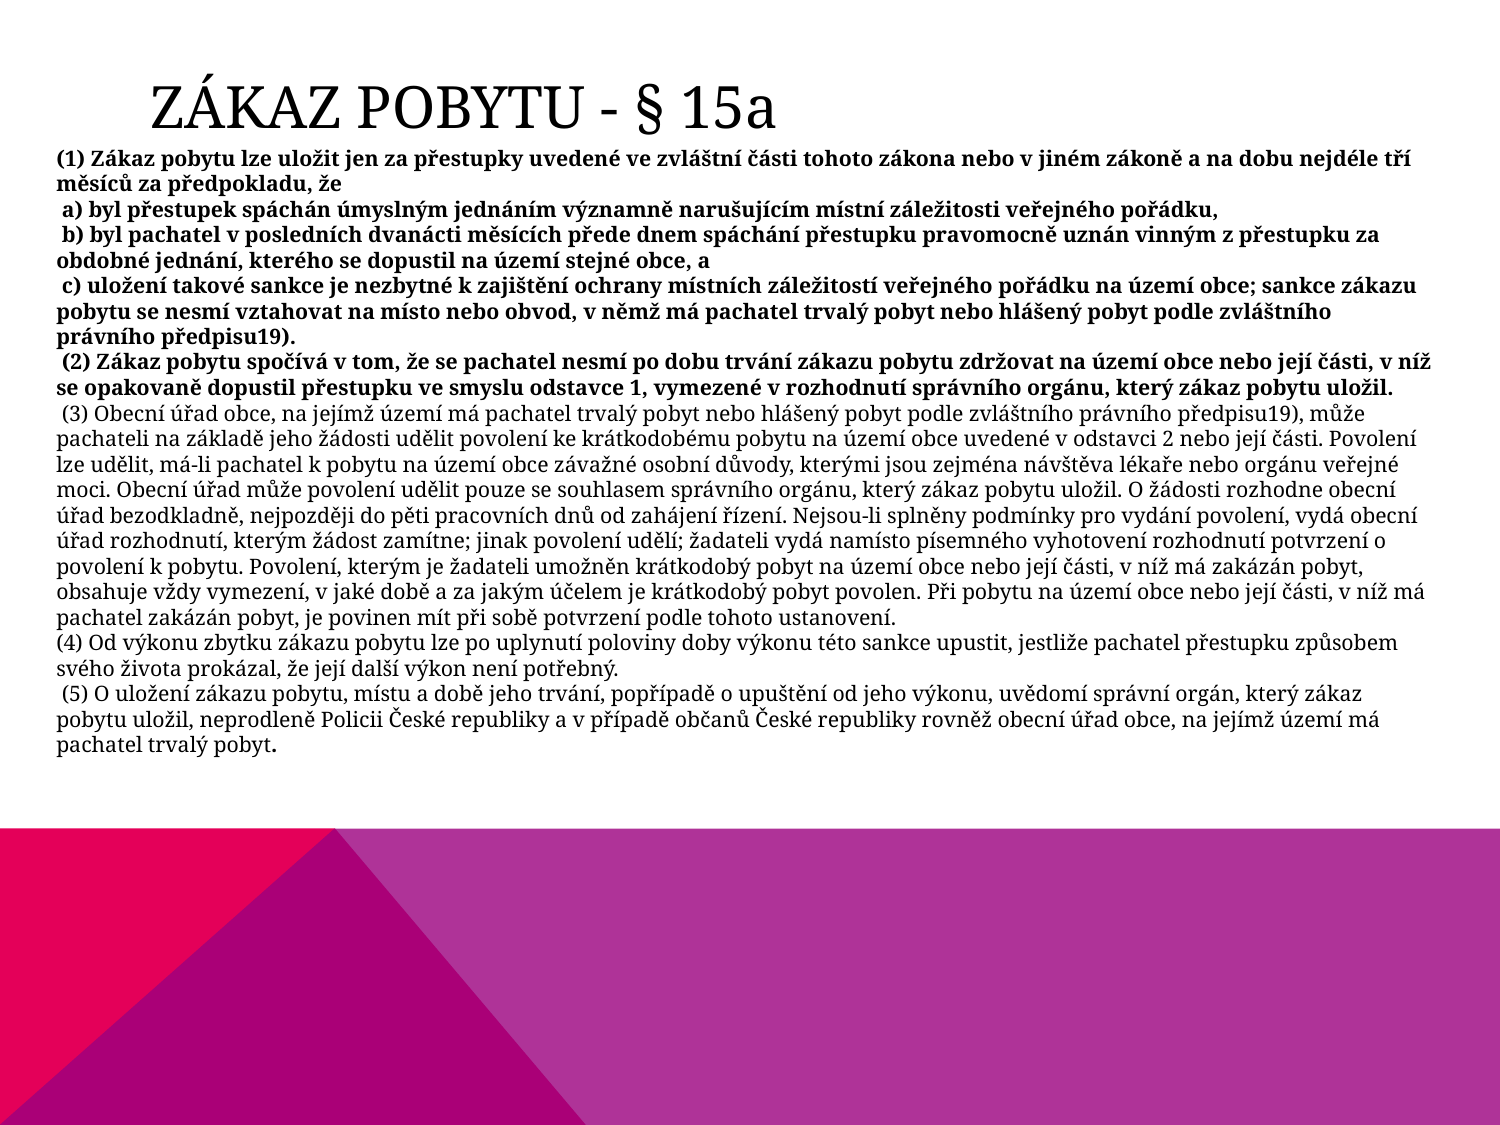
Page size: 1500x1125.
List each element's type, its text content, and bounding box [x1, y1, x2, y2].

title Zákaz pobytu - § 15a [135, 60, 1369, 137]
list (1) Zákaz pobytu lze uložit jen za přestupky uvedené ve zvláštní části tohoto zákona nebo v jiném zákoně a na dobu nejdéle tří měsíců za předpokladu, že a) byl přestupek spáchán úmyslným jednáním významně narušujícím místní záležitosti veřejného pořádku, b) byl pachatel v posledních dvanácti měsících přede dnem spáchání přestupku pravomocně uznán vinným z přestupku za obdobné jednání, kterého se dopustil na území stejné obce, a c) uložení takové sankce je nezbytné k zajištění ochrany místních záležitostí veřejného pořádku na území obce; sankce zákazu pobytu se nesmí vztahovat na místo nebo obvod, v němž má pachatel trvalý pobyt nebo hlášený pobyt podle zvláštního právního předpisu19). (2) Zákaz pobytu spočívá v tom, že se pachatel nesmí po dobu trvání zákazu pobytu zdržovat na území obce nebo její části, v níž se opakovaně dopustil přestupku ve smyslu odstavce 1, vymezené v rozhodnutí správního orgánu, který zákaz pobytu uložil. (3) Obecní úřad obce, na jejímž území má pachatel trvalý pobyt nebo hlášený pobyt podle zvláštního právního předpisu19), může pachateli na základě jeho žádosti udělit povolení ke krátkodobému pobytu na území obce uvedené v odstavci 2 nebo její části. Povolení lze udělit, má-li pachatel k pobytu na území obce závažné osobní důvody, kterými jsou zejména návštěva lékaře nebo orgánu veřejné moci. Obecní úřad může povolení udělit pouze se souhlasem správního orgánu, který zákaz pobytu uložil. O žádosti rozhodne obecní úřad bezodkladně, nejpozději do pěti pracovních dnů od zahájení řízení. Nejsou-li splněny podmínky pro vydání povolení, vydá obecní úřad rozhodnutí, kterým žádost zamítne; jinak povolení udělí; žadateli vydá namísto písemného vyhotovení rozhodnutí potvrzení o povolení k pobytu. Povolení, kterým je žadateli umožněn krátkodobý pobyt na území obce nebo její části, v níž má zakázán pobyt, obsahuje vždy vymezení, v jaké době a za jakým účelem je krátkodobý pobyt povolen. Při pobytu na území obce nebo její části, v níž má pachatel zakázán pobyt, je povinen mít při sobě potvrzení podle tohoto ustanovení. (4) Od výkonu zbytku zákazu pobytu lze po uplynutí poloviny doby výkonu této sankce upustit, jestliže pachatel přestupku způsobem svého života prokázal, že její další výkon není potřebný. (5) O uložení zákazu pobytu, místu a době jeho trvání, popřípadě o upuštění od jeho výkonu, uvědomí správní orgán, který zákaz pobytu uložil, neprodleně Policii České republiky a v případě občanů České republiky rovněž obecní úřad obce, na jejímž území má pachatel trvalý pobyt. [41, 137, 1447, 799]
